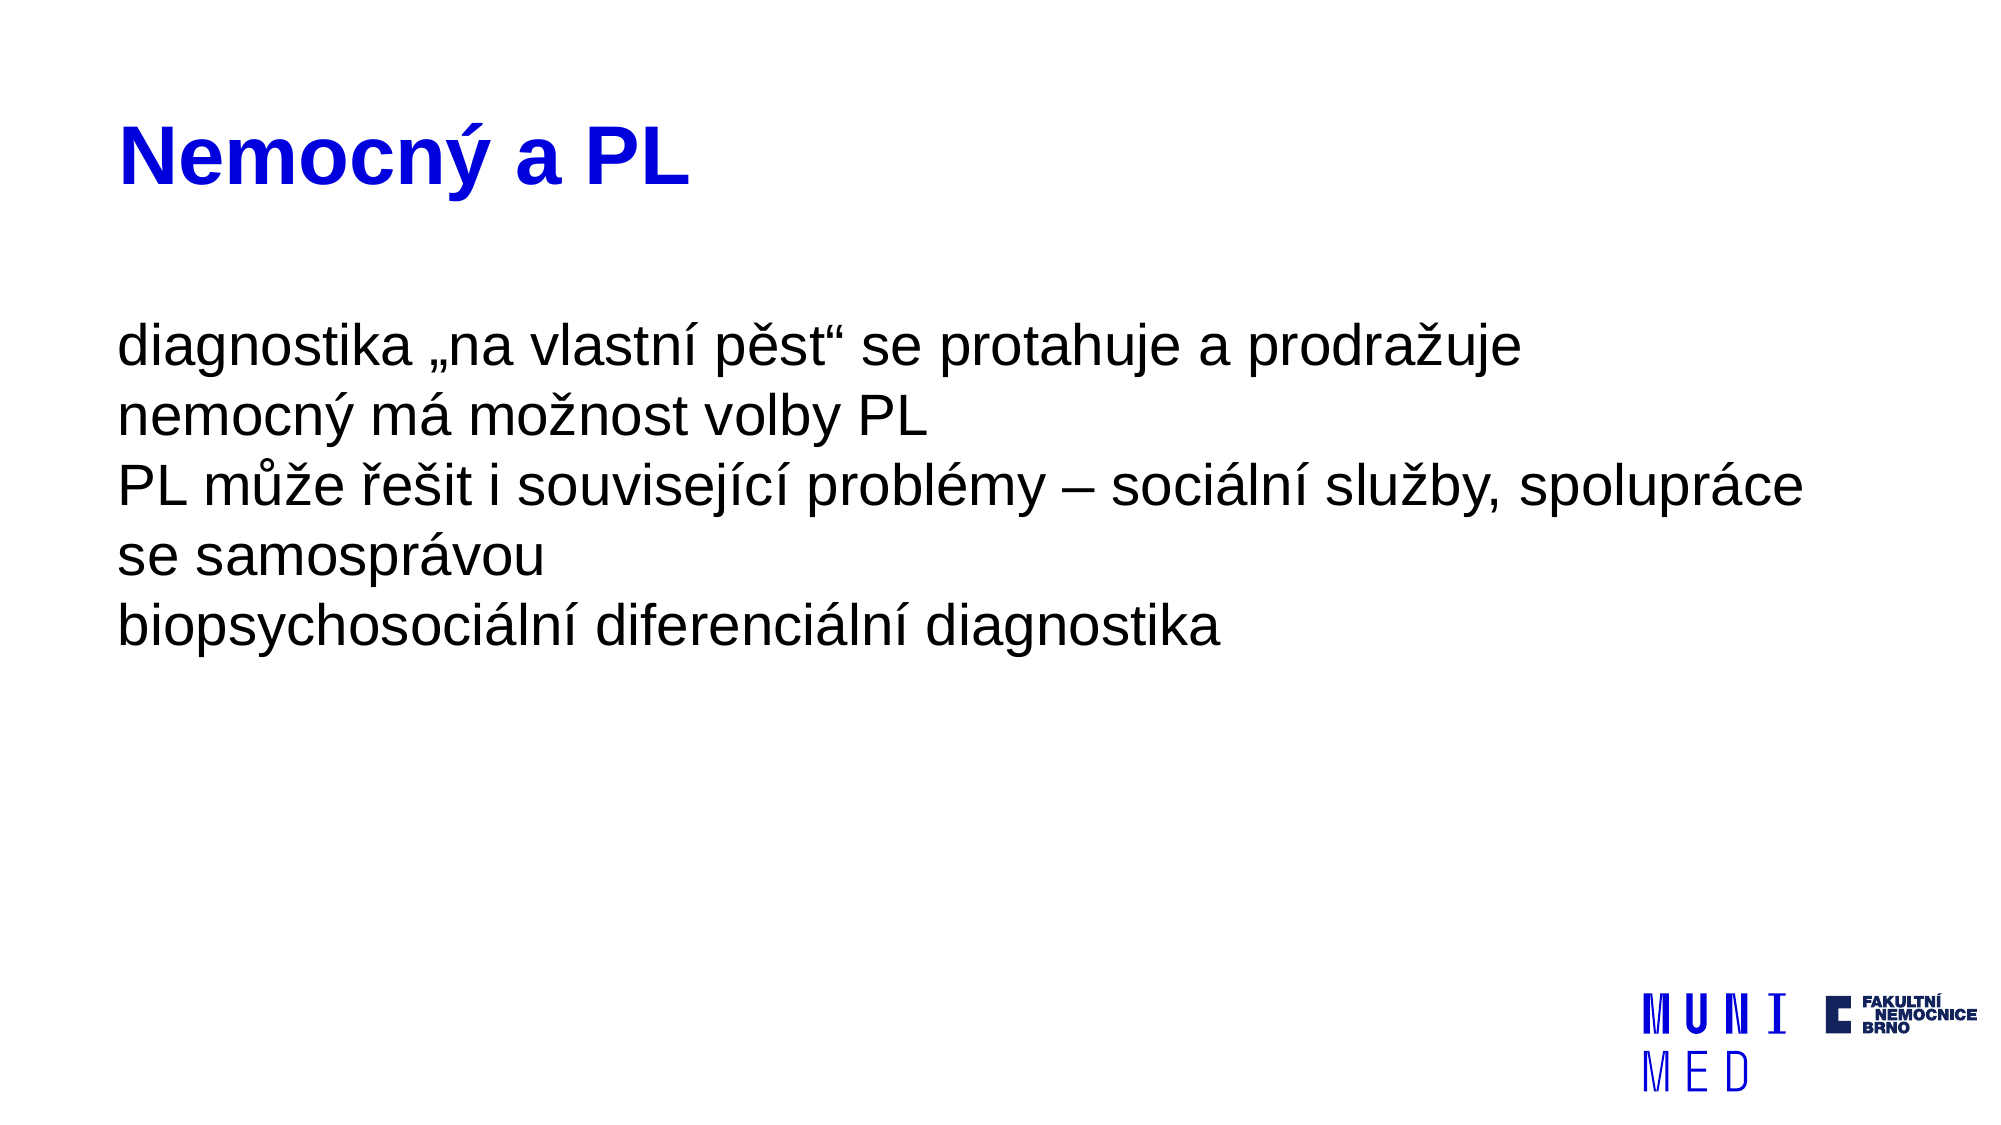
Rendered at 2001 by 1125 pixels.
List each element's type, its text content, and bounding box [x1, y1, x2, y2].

title Nemocný a PL [118, 118, 1883, 193]
list diagnostika „na vlastní pěst“ se protahuje a prodražuje nemocný má možnost volby PL PL může řešit i související problémy – sociální služby, spolupráce se samosprávou biopsychosociální diferenciální diagnostika [117, 307, 1882, 957]
